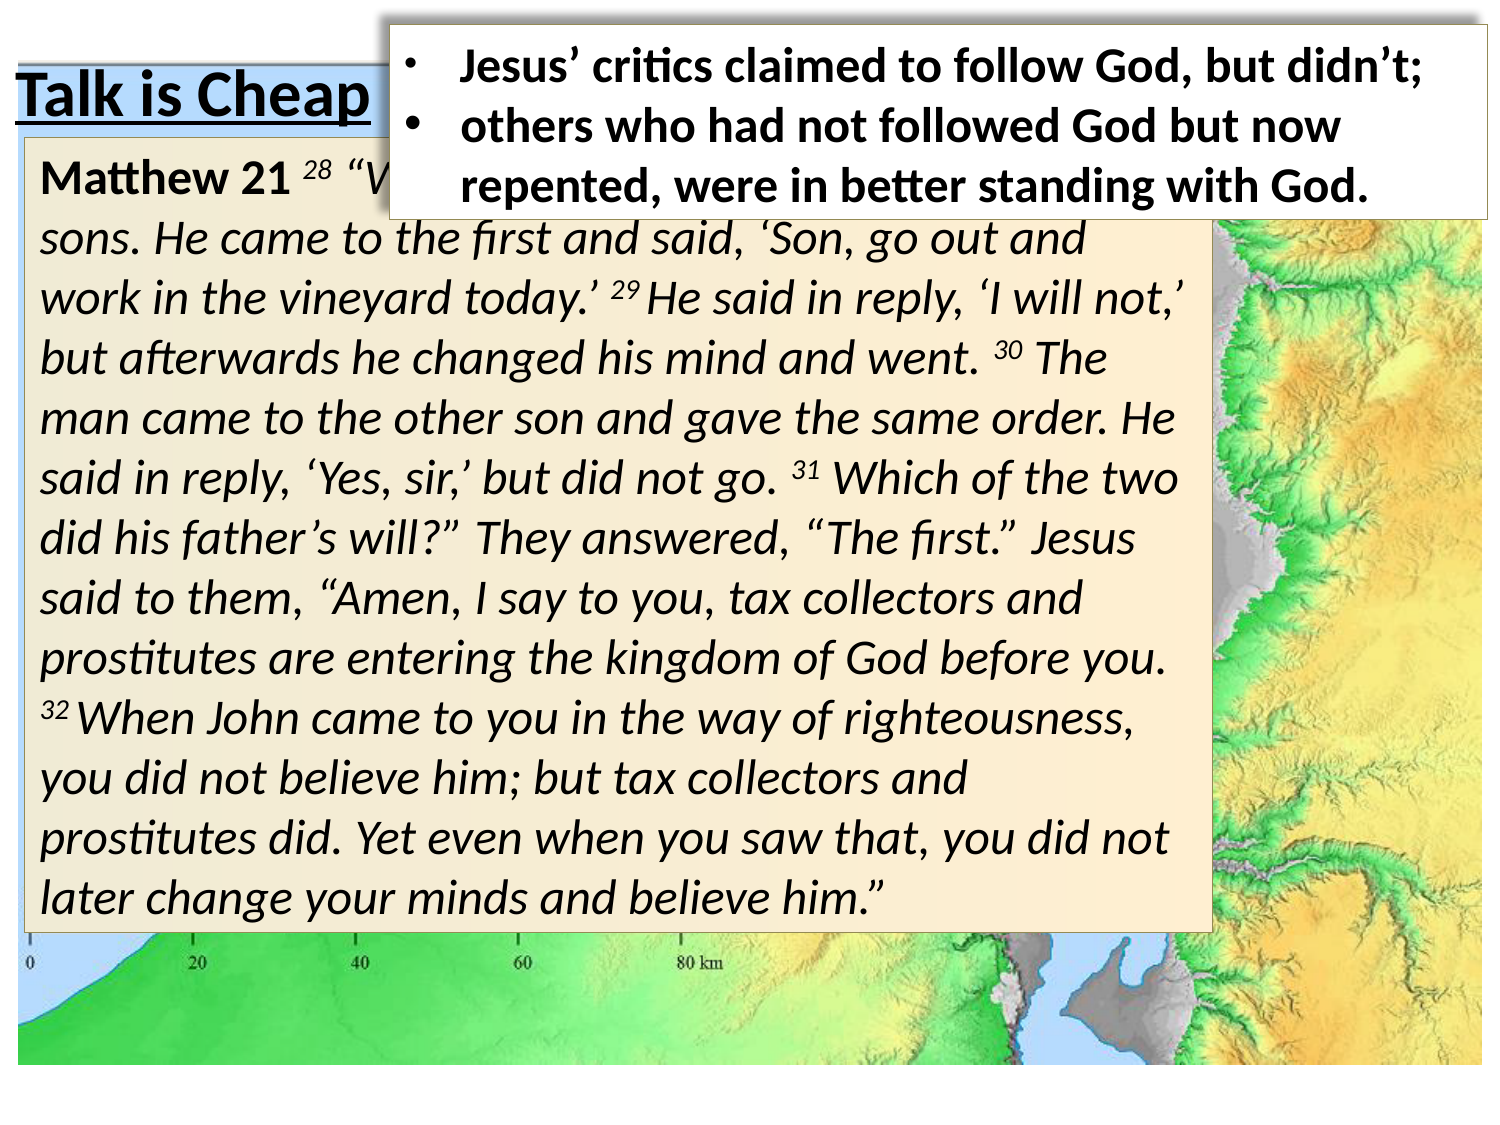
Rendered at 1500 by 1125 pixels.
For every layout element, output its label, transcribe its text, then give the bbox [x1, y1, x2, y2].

text_box Talk is Cheap [0, 42, 374, 137]
picture [18, 59, 1482, 1066]
text_box Jesus’ critics claimed to follow God, but didn’t; others who had not followed God but now repented, were in better standing with God. [389, 24, 1488, 220]
